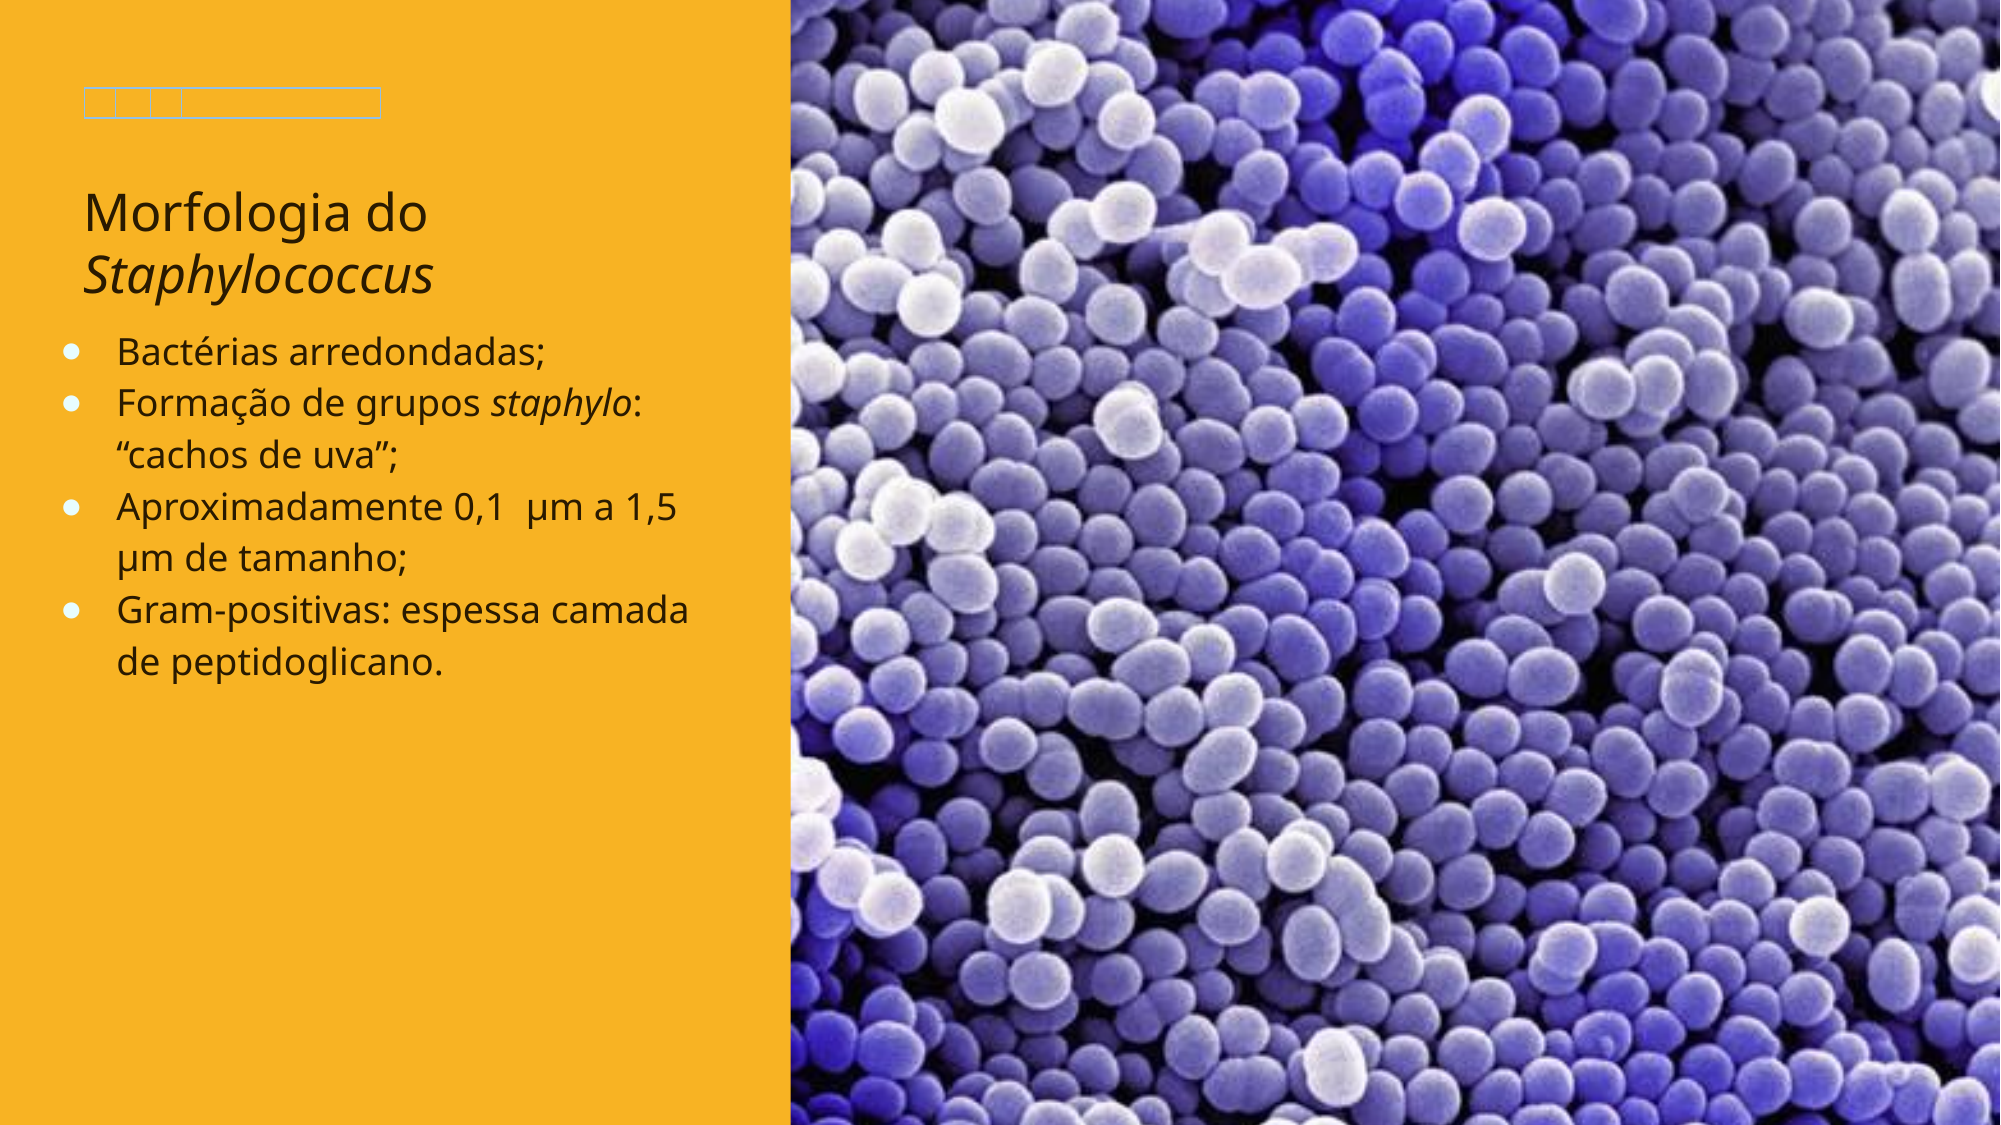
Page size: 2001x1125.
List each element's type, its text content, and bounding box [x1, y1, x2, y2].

list Bactérias arredondadas; Formação de grupos staphylo: “cachos de uva”; Aproximadamente 0,1 µm a 1,5 µm de tamanho; Gram-positivas: espessa camada de peptidoglicano. [26, 313, 753, 1050]
title Morfologia do Staphylococcus [68, 138, 753, 312]
picture [790, 0, 2000, 1125]
